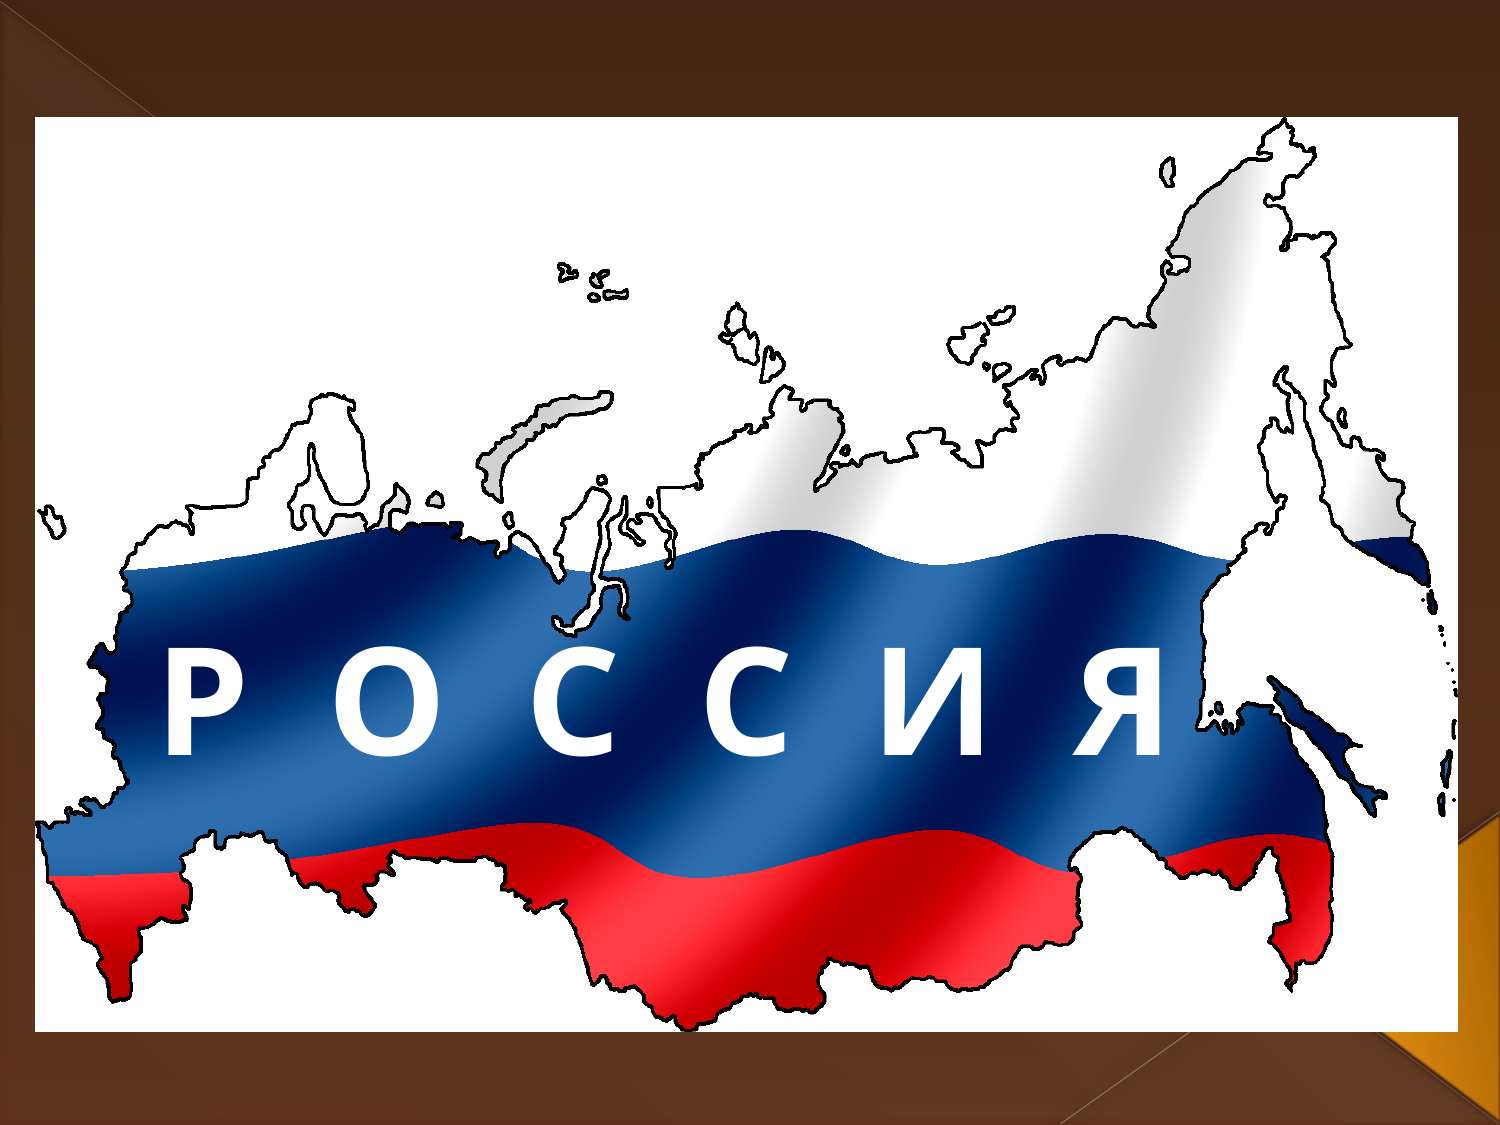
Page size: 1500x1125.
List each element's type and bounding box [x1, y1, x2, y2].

picture [35, 117, 1458, 1032]
